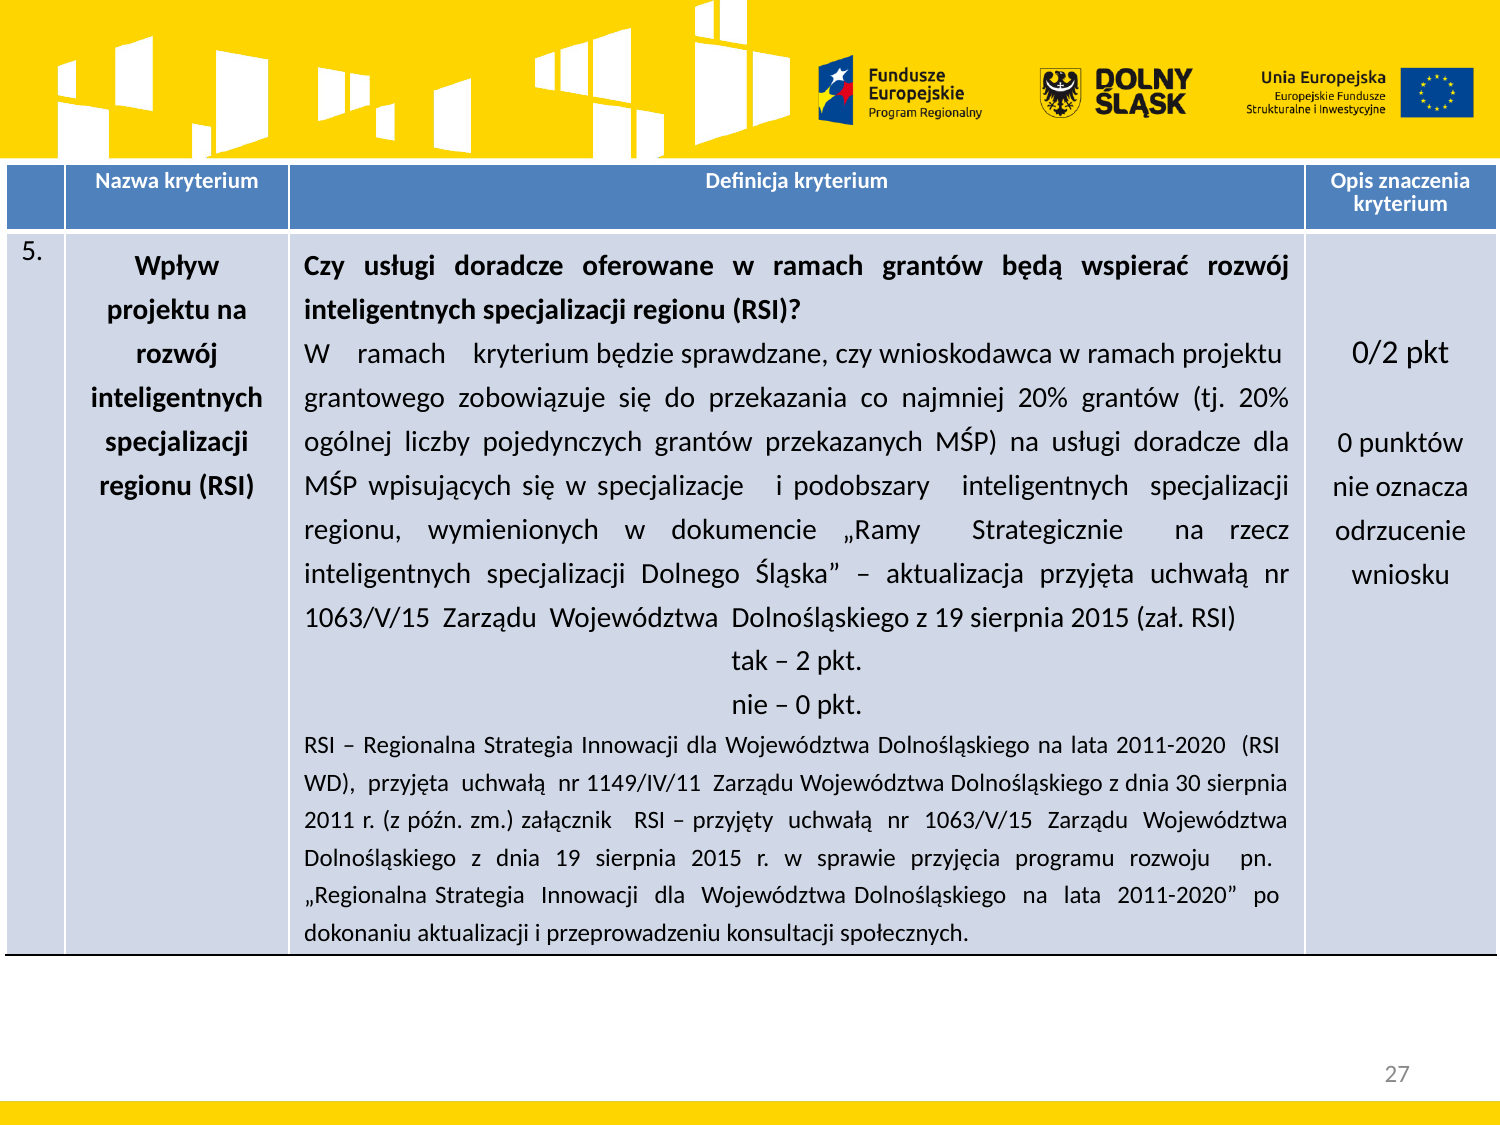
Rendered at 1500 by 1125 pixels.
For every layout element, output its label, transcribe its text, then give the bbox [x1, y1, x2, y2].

table_cell 0/2 pkt 0 punktów nie oznacza odrzucenie wniosku [1306, 234, 1496, 954]
table_cell 5. [7, 234, 64, 954]
table_cell Czy usługi doradcze oferowane w ramach grantów będą wspierać rozwój inteligentnych specjalizacji regionu (RSI)? W ramach kryterium będzie sprawdzane, czy wnioskodawca w ramach projektu grantowego zobowiązuje się do przekazania co najmniej 20% grantów (tj. 20% ogólnej liczby pojedynczych grantów przekazanych MŚP) na usługi doradcze dla MŚP wpisujących się w specjalizacje i podobszary inteligentnych specjalizacji regionu, wymienionych w dokumencie „Ramy Strategicznie na rzecz inteligentnych specjalizacji Dolnego Śląska” – aktualizacja przyjęta uchwałą nr 1063/V/15 Zarządu Województwa Dolnośląskiego z 19 sierpnia 2015 (zał. RSI) tak – 2 pkt. nie – 0 pkt. RSI – Regionalna Strategia Innowacji dla Województwa Dolnośląskiego na lata 2011-2020 (RSI WD), przyjęta uchwałą nr 1149/IV/11 Zarządu Województwa Dolnośląskiego z dnia 30 sierpnia 2011 r. (z późn. zm.) załącznik RSI – przyjęty uchwałą nr 1063/V/15 Zarządu Województwa Dolnośląskiego z dnia 19 sierpnia 2015 r. w sprawie przyjęcia programu rozwoju pn. „Regionalna Strategia Innowacji dla Województwa Dolnośląskiego na lata 2011-2020” po dokonaniu aktualizacji i przeprowadzeniu konsultacji społecznych. [290, 234, 1304, 954]
table_header [7, 165, 64, 229]
table_header Definicja kryterium [290, 165, 1304, 229]
picture [0, 0, 1500, 1125]
table_header Opis znaczenia kryterium [1306, 165, 1496, 229]
table_cell Wpływ projektu na rozwój inteligentnych specjalizacji regionu (RSI) [66, 234, 288, 954]
slide_number 27 [1074, 1042, 1425, 1103]
table_header Nazwa kryterium [66, 165, 288, 229]
